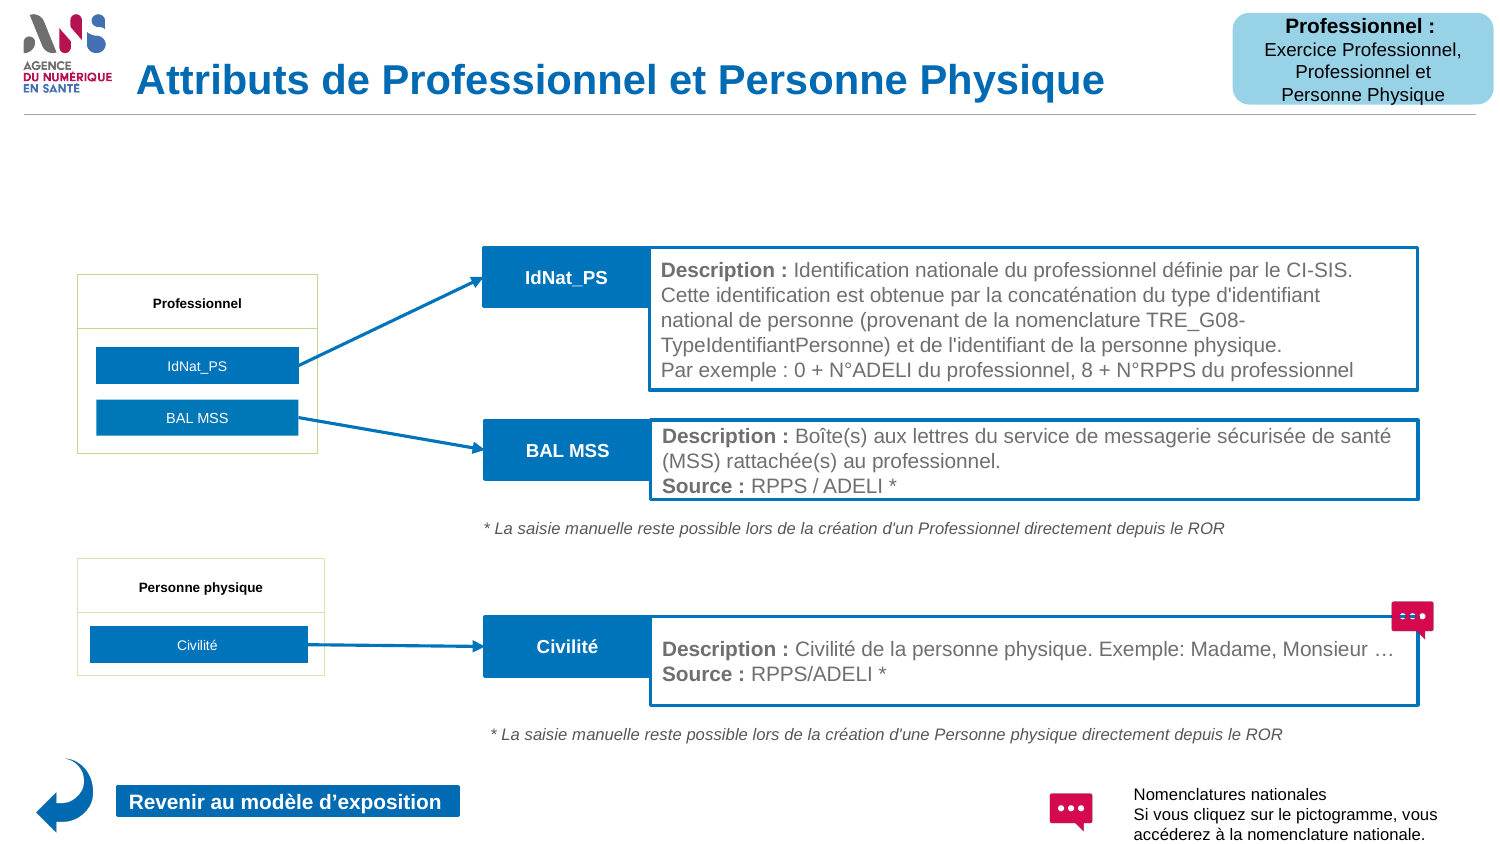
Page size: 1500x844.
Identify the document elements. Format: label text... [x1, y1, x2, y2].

text_box * La saisie manuelle reste possible lors de la création d'un Professionnel directement depuis le ROR [471, 507, 1434, 548]
text_box IdNat_PS [483, 247, 649, 307]
picture [23, 14, 112, 93]
text_box * La saisie manuelle reste possible lors de la création d'une Personne physique directement depuis le ROR [478, 713, 1441, 754]
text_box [298, 417, 486, 451]
picture [1041, 782, 1101, 843]
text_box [298, 276, 484, 366]
text_box BAL MSS [484, 420, 650, 480]
text_box Professionnel : Exercice Professionnel, Professionnel et Personne Physique [1232, 12, 1494, 105]
text_box Description : Identification nationale du professionnel définie par le CI-SIS. Cette identification est obtenue par la concaténation du type d'identifiant national de personne (provenant de la nomenclature TRE_G08- TypeIdentifiantPersonne) et de l'identifiant de la personne physique. Par exemple : 0 + N°ADELI du professionnel, 8 + N°RPPS du professionnel [649, 247, 1418, 390]
picture [1382, 590, 1443, 651]
text_box Description : Civilité de la personne physique. Exemple: Madame, Monsieur … Source : RPPS/ADELI * [650, 616, 1418, 706]
text_box Description : Boîte(s) aux lettres du service de messagerie sécurisée de santé (MSS) rattachée(s) au professionnel. Source : RPPS / ADELI * [650, 419, 1418, 500]
title Attributs de Professionnel et Personne Physique [135, 14, 1241, 103]
text_box Professionnel [77, 274, 318, 329]
text_box Civilité [484, 616, 650, 677]
text_box BAL MSS [96, 399, 299, 436]
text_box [76, 557, 326, 676]
text_box Revenir au modèle d’exposition [117, 786, 459, 816]
text_box Nomenclatures nationales Si vous cliquez sur le pictogramme, vous accéderez à la nomenclature nationale. [1119, 776, 1500, 844]
text_box IdNat_PS [96, 347, 299, 384]
picture [24, 755, 106, 836]
text_box [77, 329, 318, 454]
